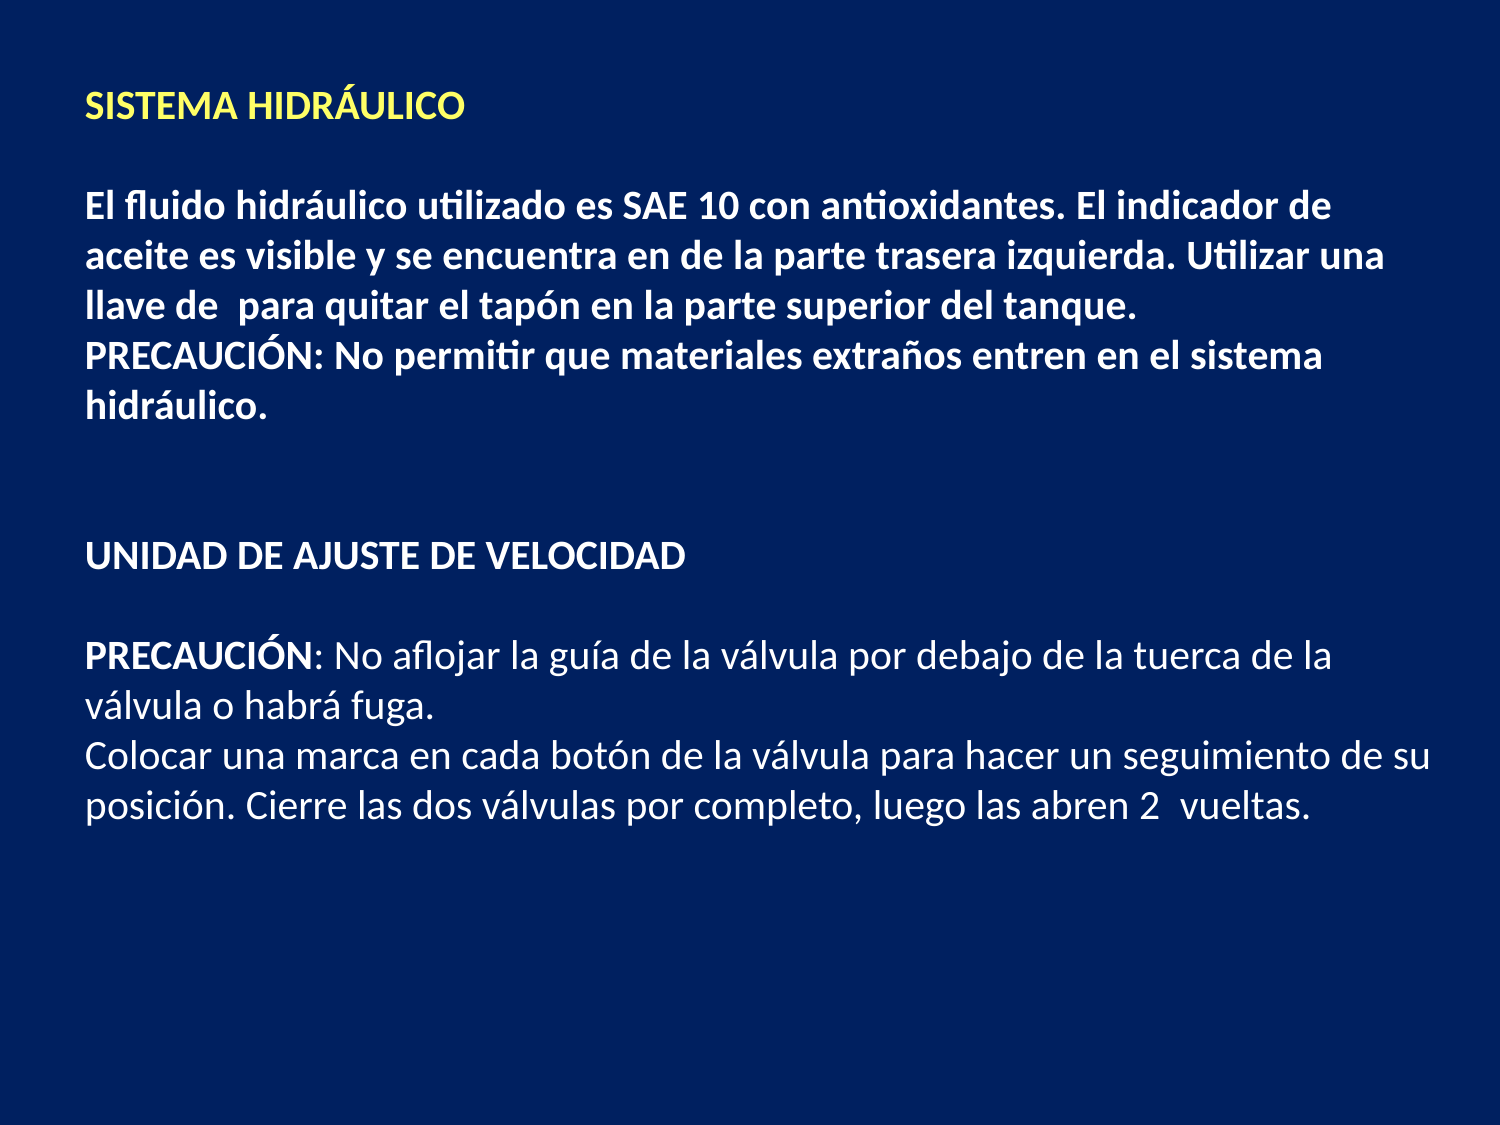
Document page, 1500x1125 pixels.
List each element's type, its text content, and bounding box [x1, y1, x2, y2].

text_box SISTEMA HIDRÁULICO El fluido hidráulico utilizado es SAE 10 con antioxidantes. El indicador de aceite es visible y se encuentra en de la parte trasera izquierda. Utilizar una llave de para quitar el tapón en la parte superior del tanque. PRECAUCIÓN: No permitir que materiales extraños entren en el sistema hidráulico. UNIDAD DE AJUSTE DE VELOCIDAD PRECAUCIÓN: No aflojar la guía de la válvula por debajo de la tuerca de la válvula o habrá fuga. Colocar una marca en cada botón de la válvula para hacer un seguimiento de su posición. Cierre las dos válvulas por completo, luego las abren 2 vueltas. [70, 70, 1454, 936]
